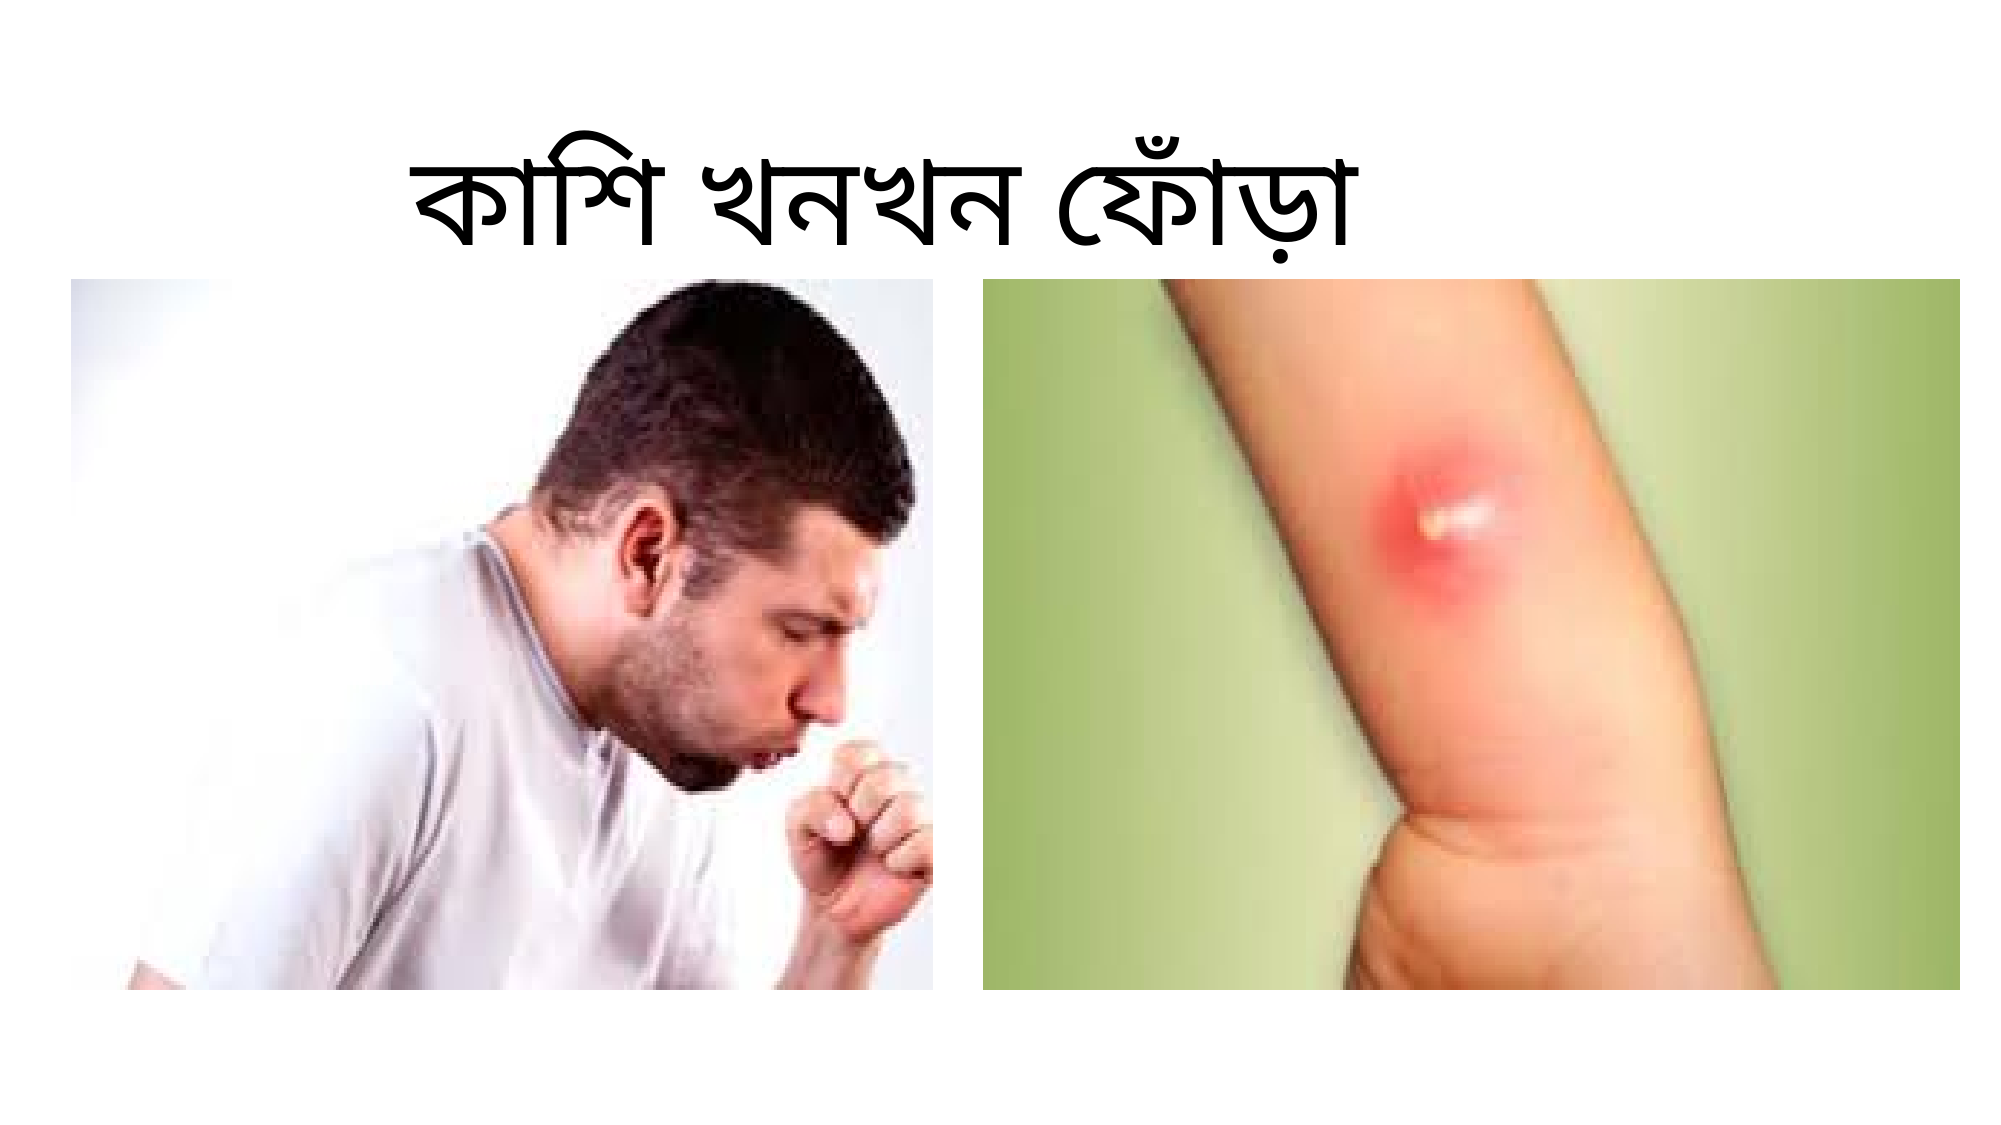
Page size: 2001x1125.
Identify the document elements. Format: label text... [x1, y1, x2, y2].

picture [982, 279, 1960, 990]
text_box কাশি খনখন ফোঁড়া টনটন [396, 113, 1583, 428]
picture [71, 279, 933, 990]
